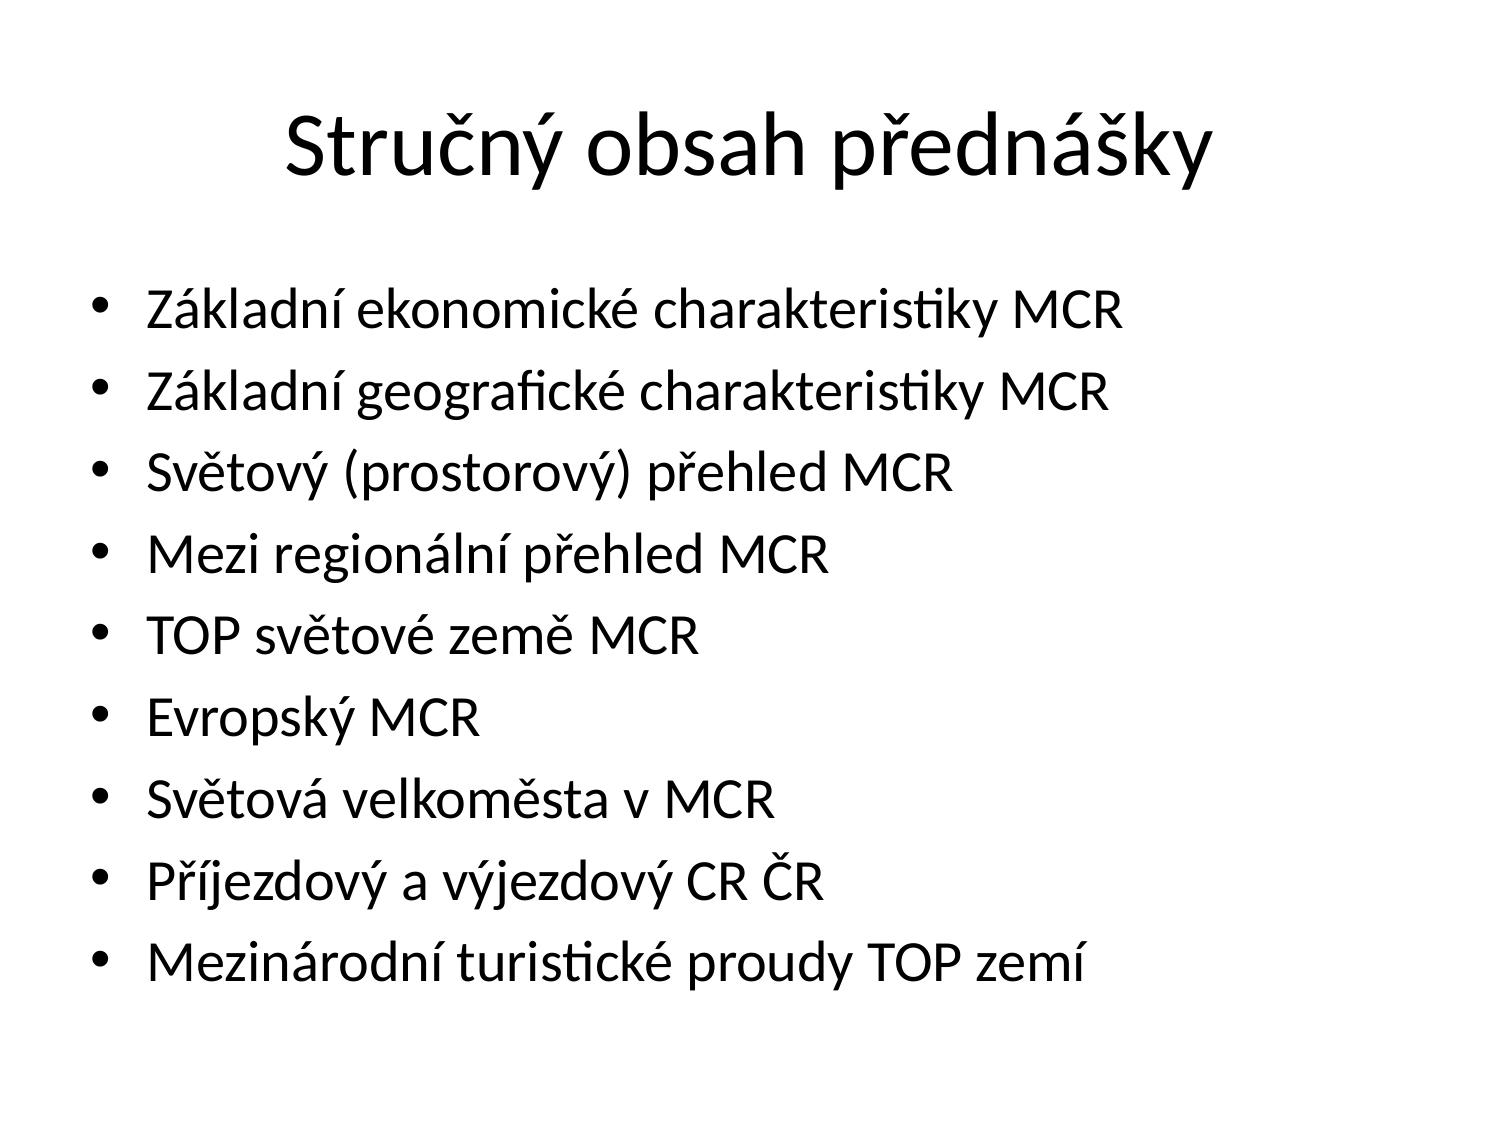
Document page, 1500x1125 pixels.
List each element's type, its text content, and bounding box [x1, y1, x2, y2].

list Základní ekonomické charakteristiky MCR Základní geografické charakteristiky MCR Světový (prostorový) přehled MCR Mezi regionální přehled MCR TOP světové země MCR Evropský MCR Světová velkoměsta v MCR Příjezdový a výjezdový CR ČR Mezinárodní turistické proudy TOP zemí [74, 262, 1426, 1006]
title Stručný obsah přednášky [74, 44, 1426, 233]
